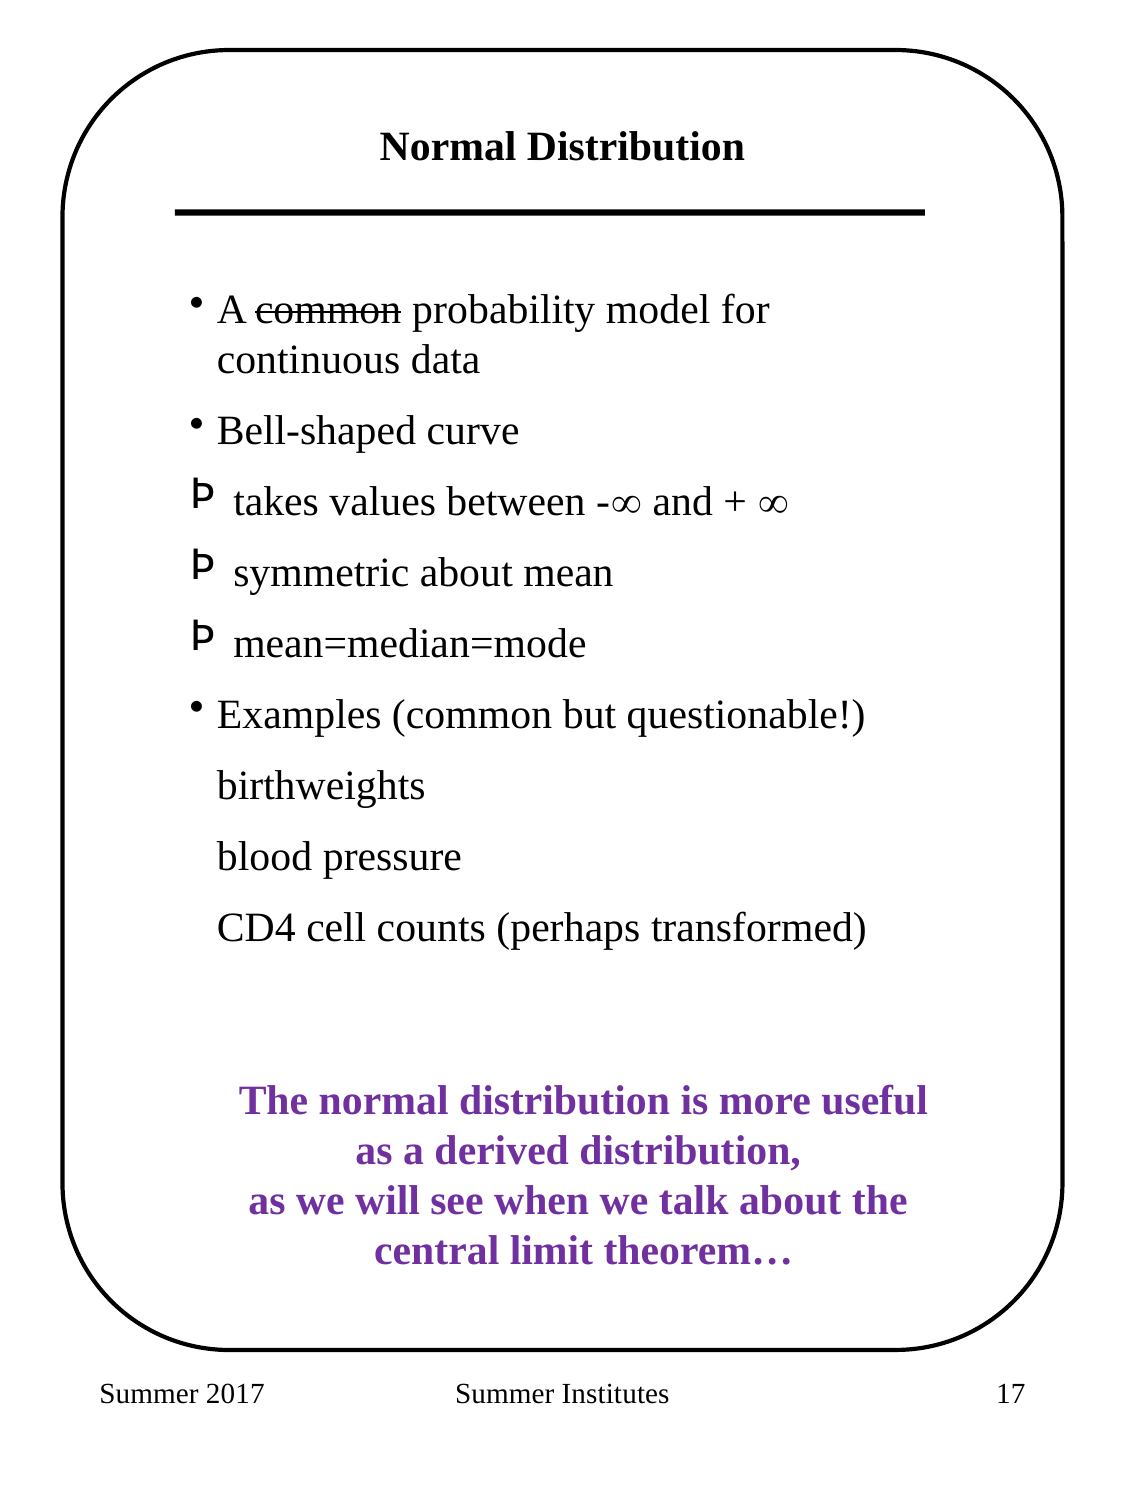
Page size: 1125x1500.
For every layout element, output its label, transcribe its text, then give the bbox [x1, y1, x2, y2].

footer Summer Institutes [384, 1366, 741, 1467]
text_box Normal Distribution [299, 111, 825, 176]
slide_number Summer 2017 [84, 1366, 319, 1467]
text_box The normal distribution is more useful as a derived distribution, as we will see when we talk about the central limit theorem… [223, 1065, 944, 1281]
slide_number 79 [806, 1366, 1041, 1467]
text_box A common probability model for continuous data Bell-shaped curve takes values between - and +  symmetric about mean mean=median=mode Examples (common but questionable!) birthweights blood pressure CD4 cell counts (perhaps transformed) [174, 274, 938, 957]
